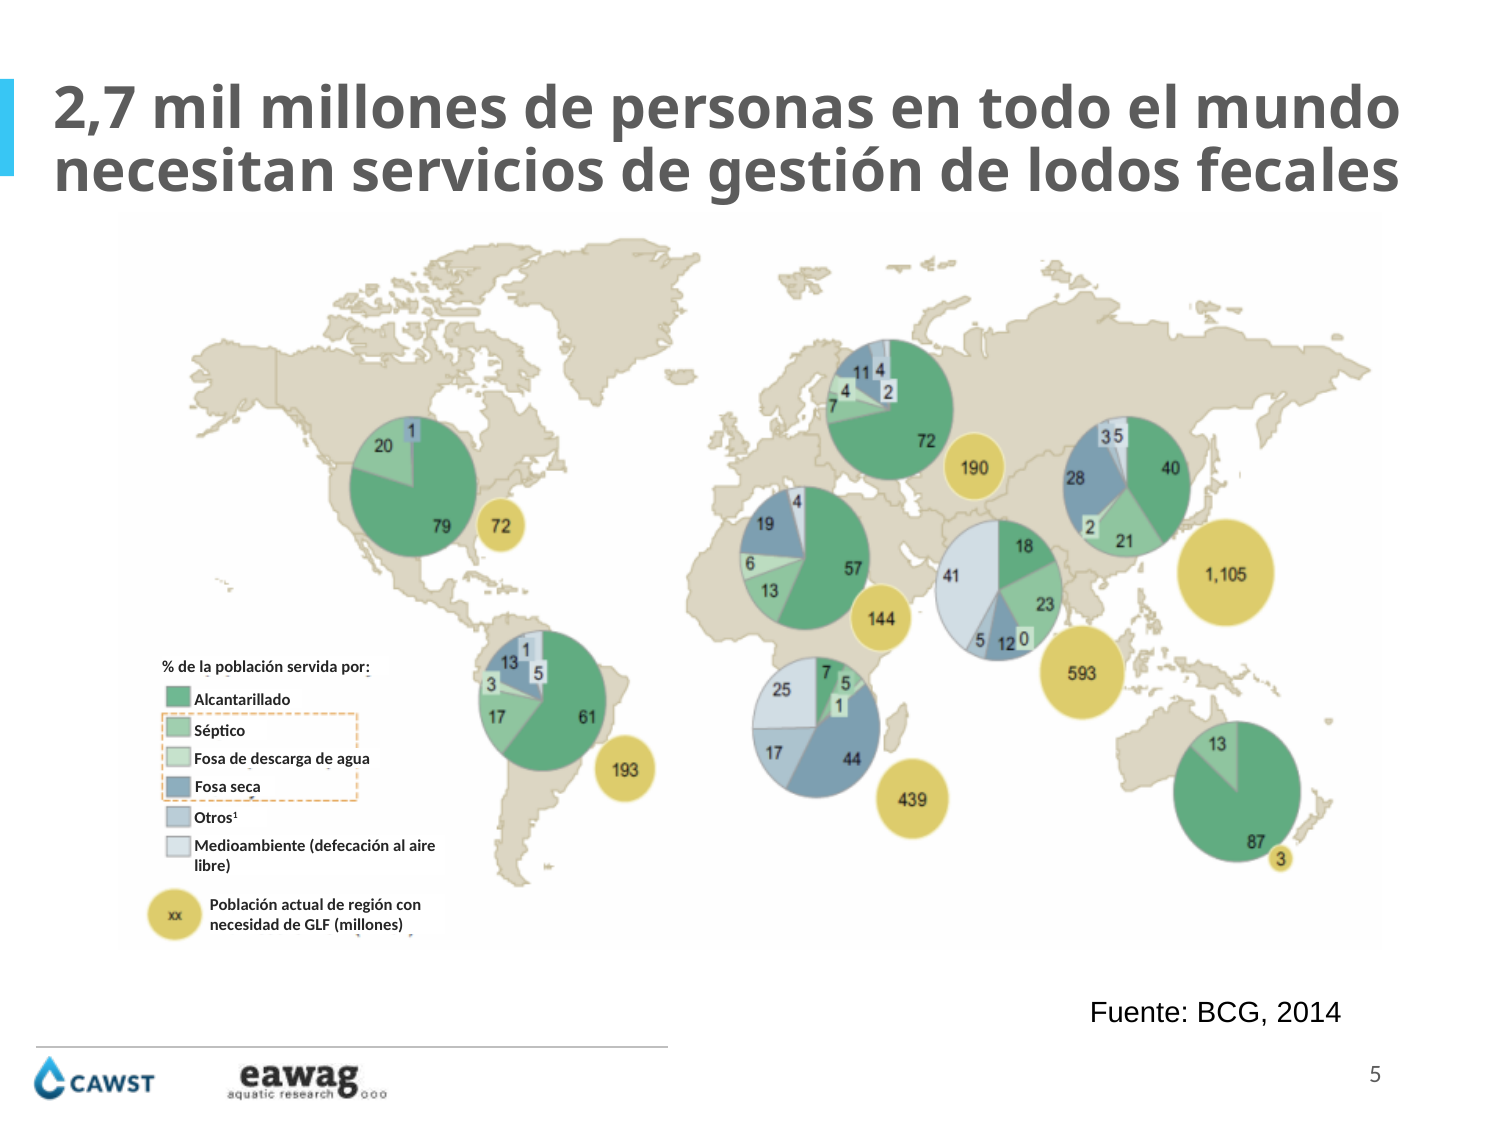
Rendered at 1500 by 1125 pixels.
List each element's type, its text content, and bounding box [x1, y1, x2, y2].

text_box Fuente: BCG, 2014 [1074, 985, 1500, 1036]
list 2,7 mil millones de personas en todo el mundo necesitan servicios de gestión de lodos fecales [38, 71, 1477, 139]
picture [33, 1056, 156, 1101]
picture [224, 1063, 389, 1105]
picture [118, 212, 1382, 950]
slide_number 5 [1059, 1042, 1397, 1103]
